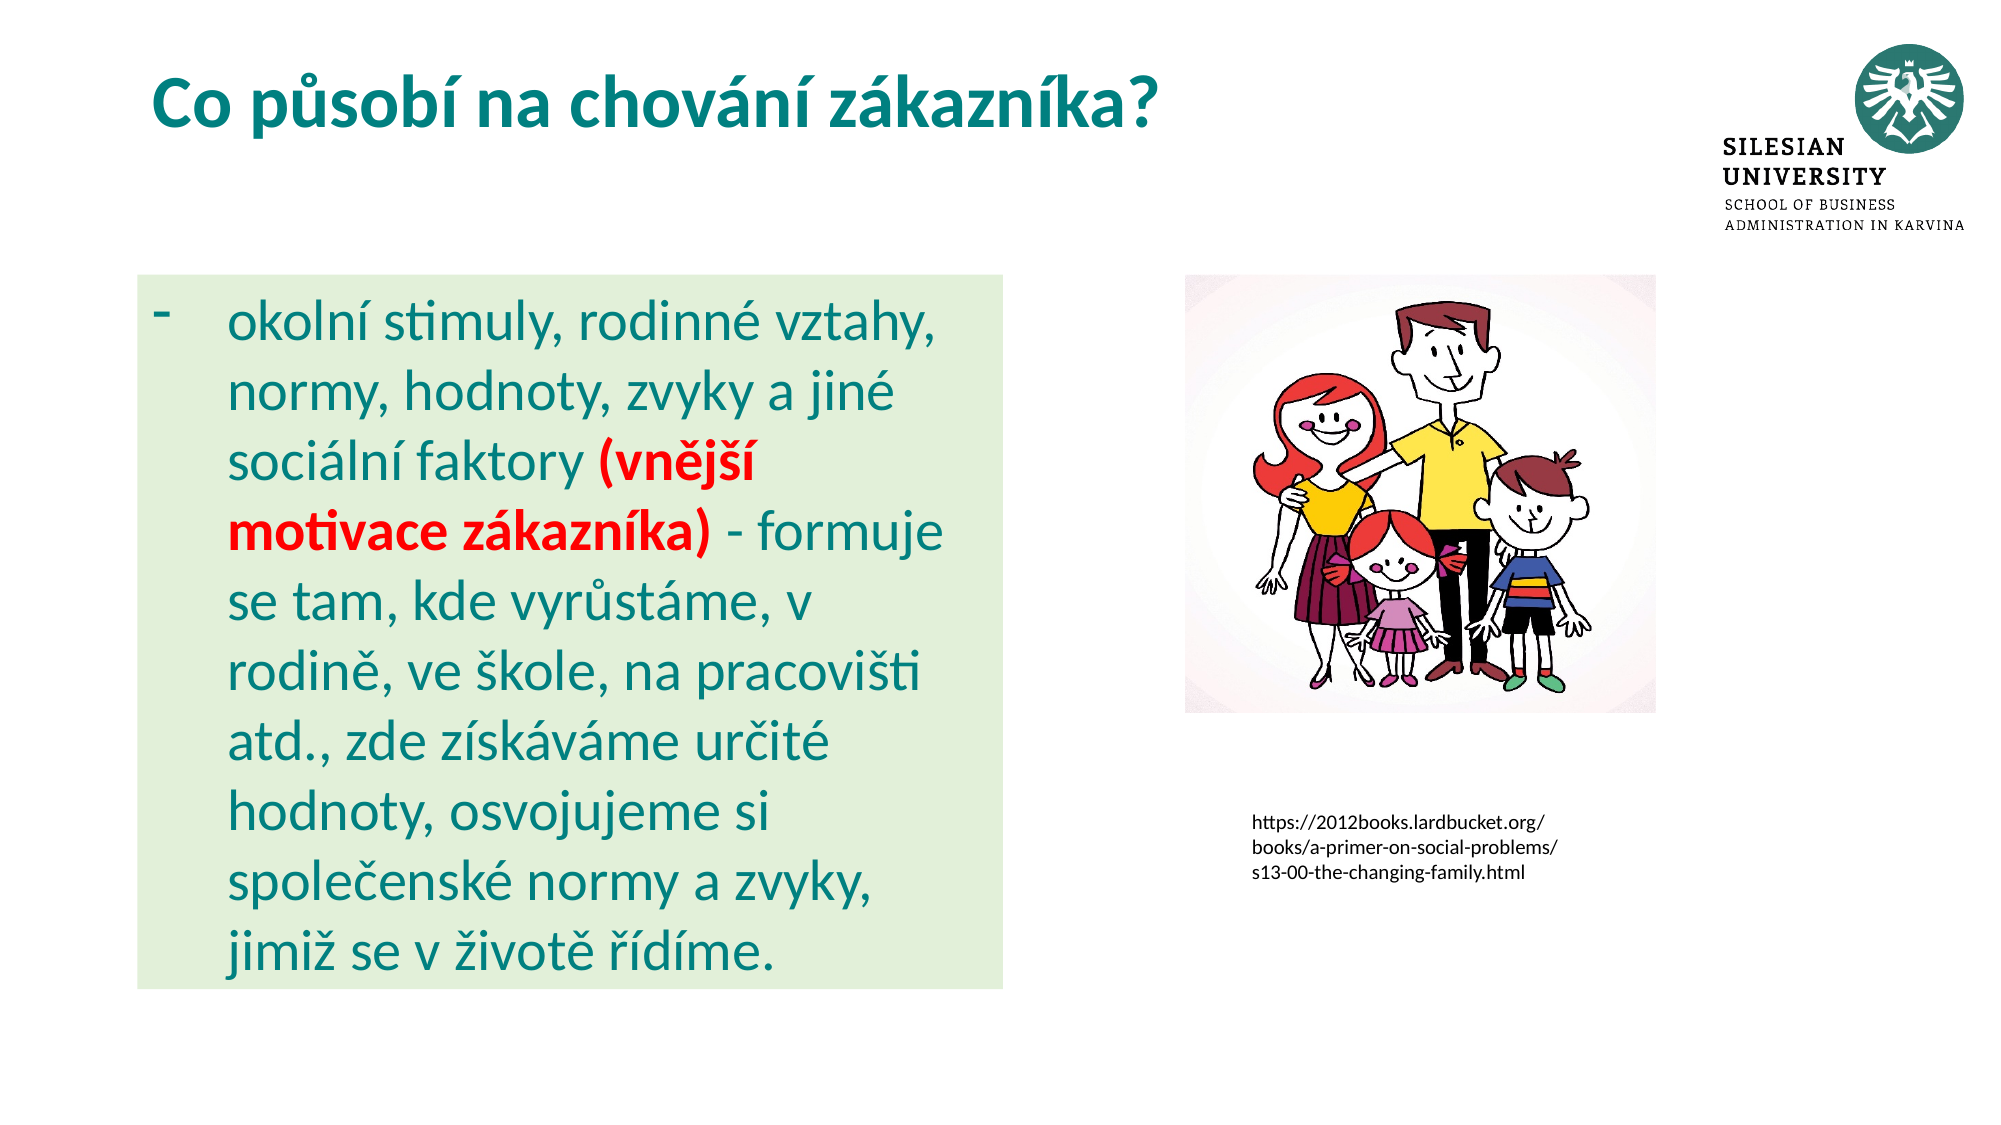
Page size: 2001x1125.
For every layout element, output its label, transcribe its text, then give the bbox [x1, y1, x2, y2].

text_box okolní stimuly, rodinné vztahy, normy, hodnoty, zvyky a jiné sociální faktory (vnější motivace zákazníka) - formuje se tam, kde vyrůstáme, v rodině, ve škole, na pracovišti atd., zde získáváme určité hodnoty, osvojujeme si společenské normy a zvyky, jimiž se v životě řídíme. [137, 274, 1003, 990]
title Co působí na chování zákazníka? [137, 45, 1460, 162]
picture [1185, 274, 1656, 713]
text_box https://2012books.lardbucket.org/books/a-primer-on-social-problems/s13-00-the-changing-family.html [1237, 801, 1605, 891]
picture [1723, 44, 1964, 230]
